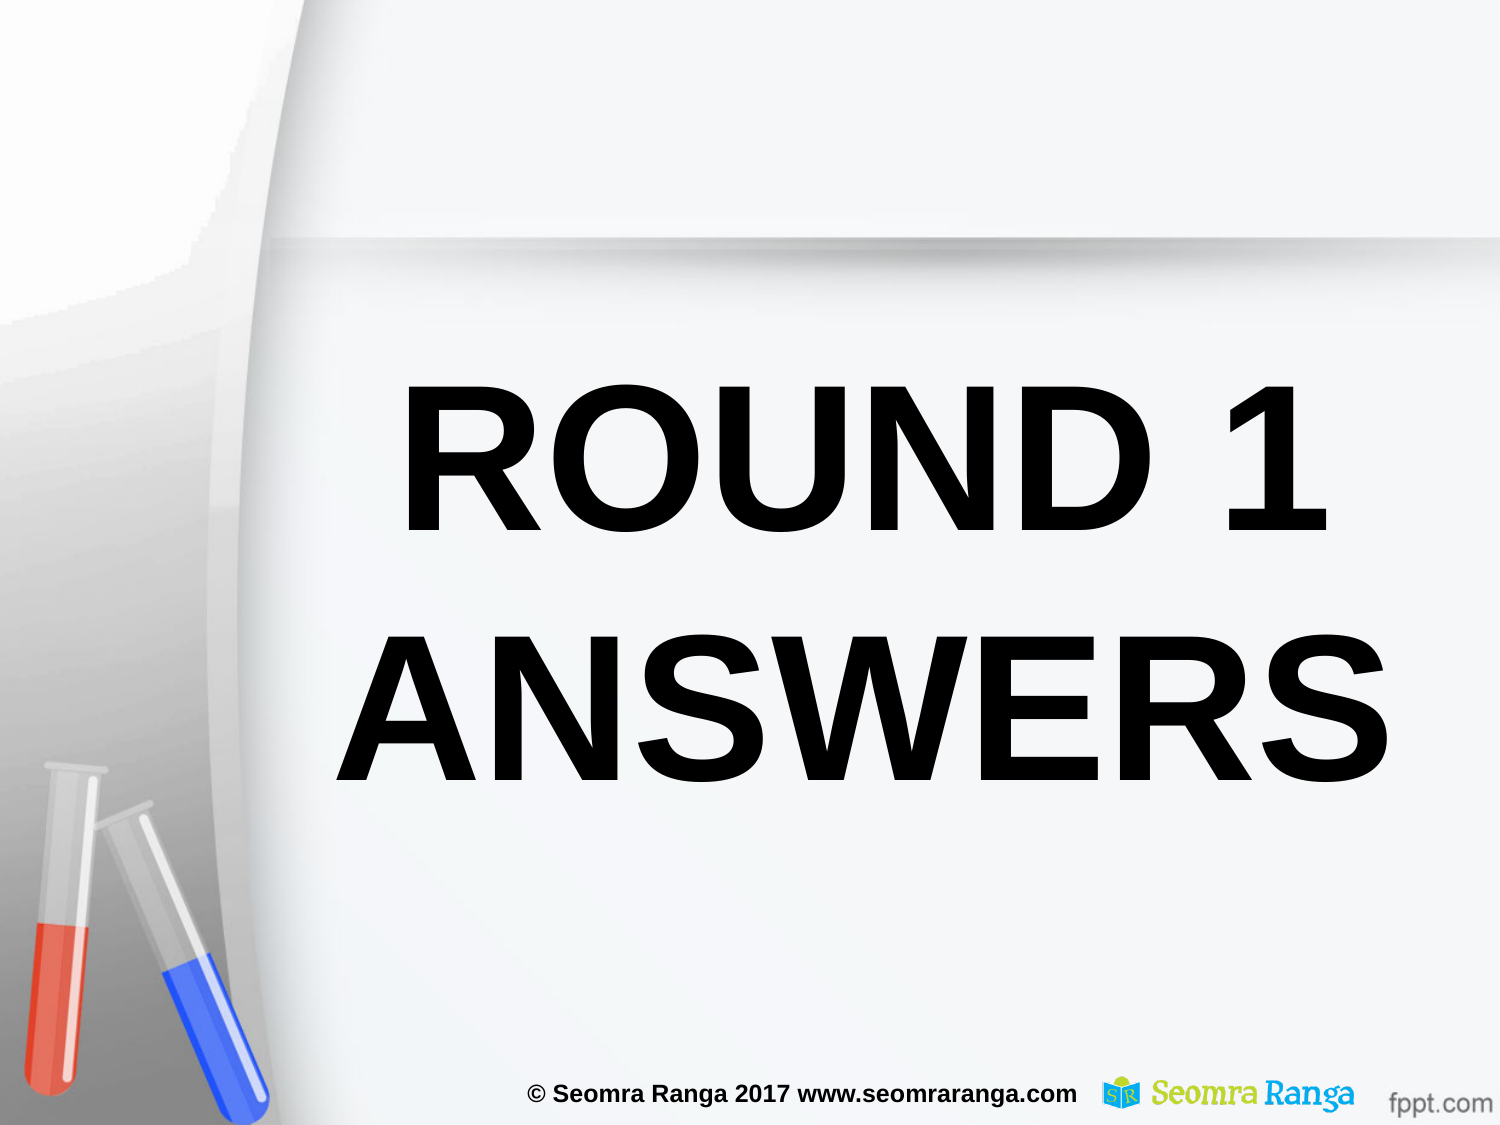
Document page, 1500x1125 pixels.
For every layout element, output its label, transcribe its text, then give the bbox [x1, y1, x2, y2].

picture [0, 0, 1500, 1125]
text_box © Seomra Ranga 2017 www.seomraranga.com [431, 1070, 1087, 1116]
list ROUND 1 ANSWERS [277, 314, 1451, 846]
